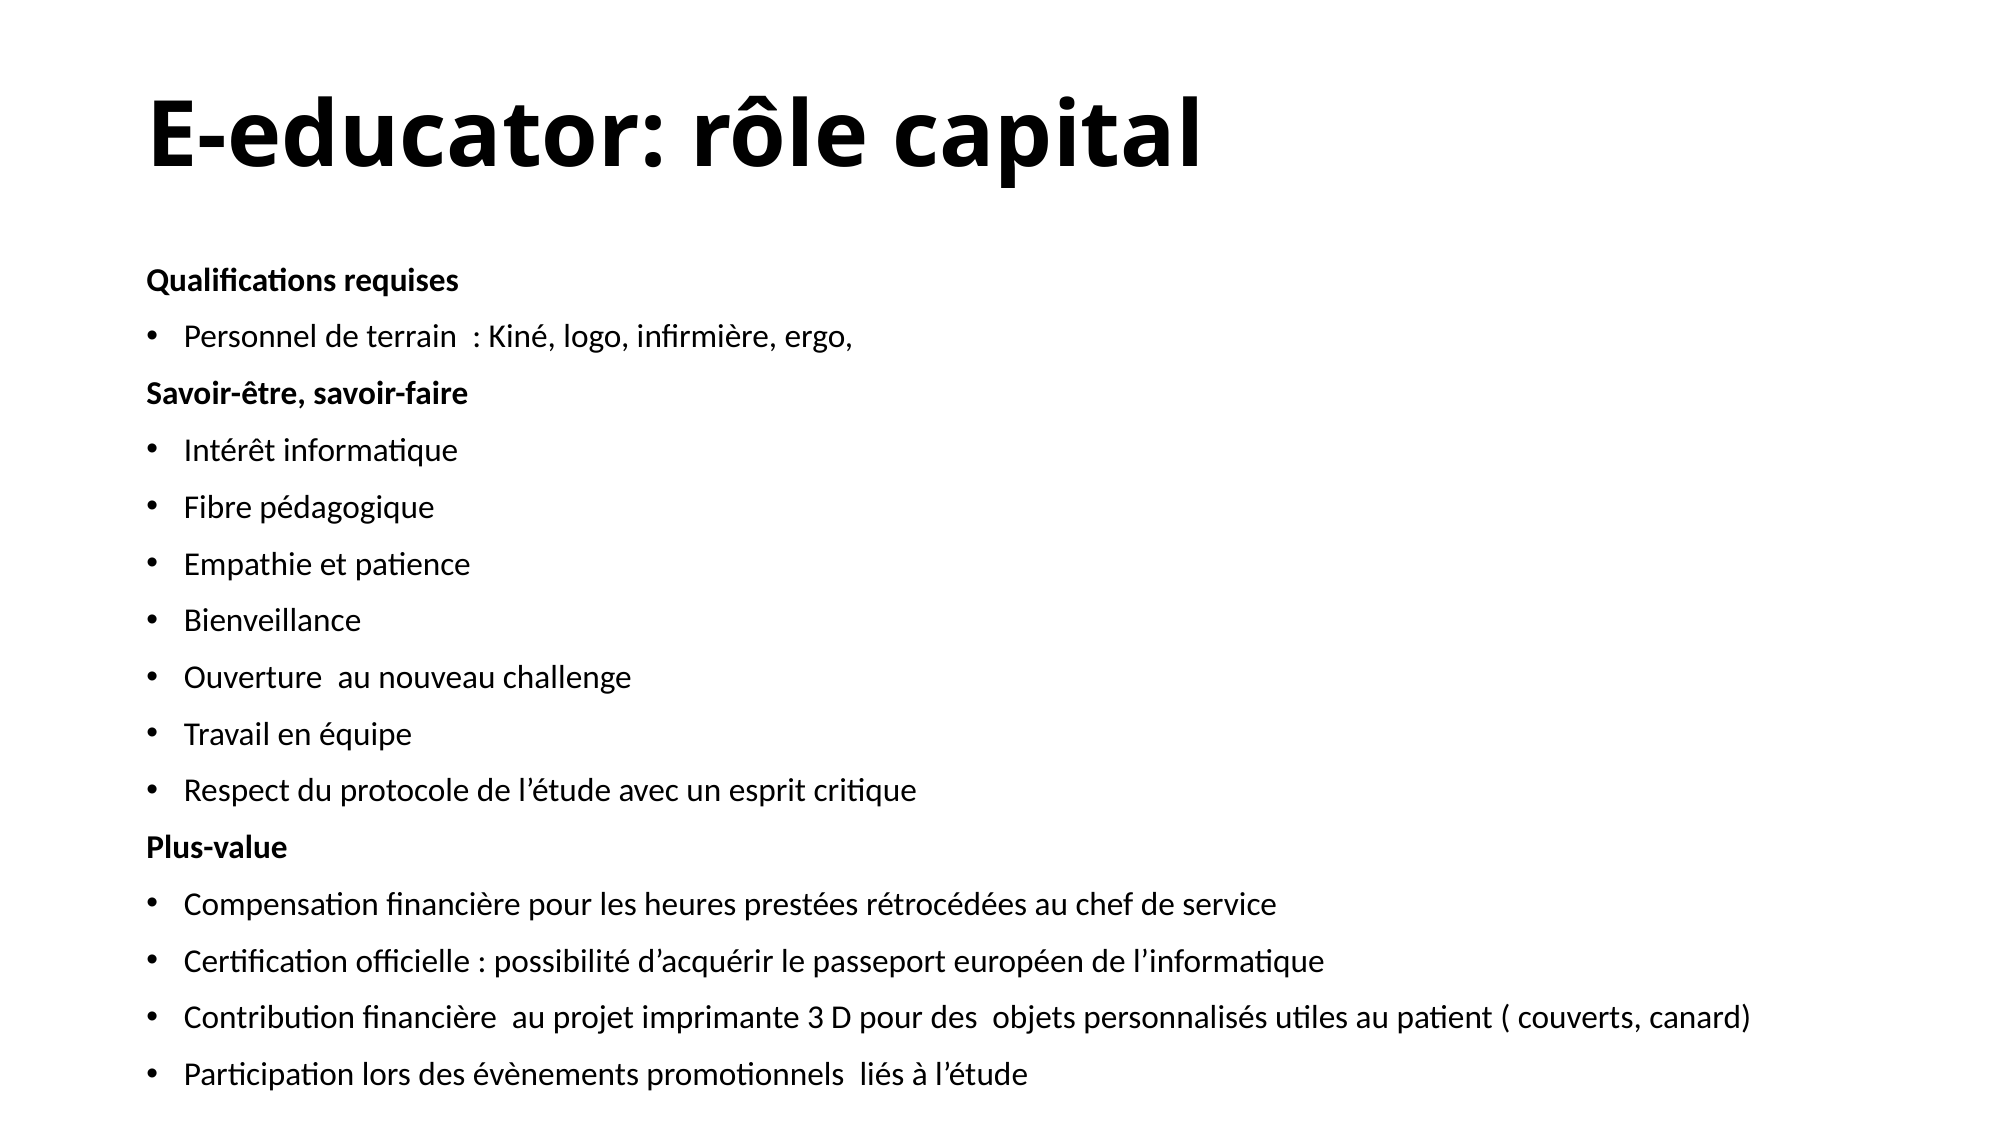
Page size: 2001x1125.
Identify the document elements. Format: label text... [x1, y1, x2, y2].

title E-educator: rôle capital [131, 28, 1857, 246]
list Qualifications requises Personnel de terrain : Kiné, logo, infirmière, ergo, Savoir-être, savoir-faire Intérêt informatique Fibre pédagogique Empathie et patience Bienveillance Ouverture au nouveau challenge Travail en équipe Respect du protocole de l’étude avec un esprit critique Plus-value Compensation financière pour les heures prestées rétrocédées au chef de service Certification officielle : possibilité d’acquérir le passeport européen de l’informatique Contribution financière au projet imprimante 3 D pour des objets personnalisés utiles au patient ( couverts, canard) Participation lors des évènements promotionnels liés à l’étude [131, 254, 1863, 1125]
